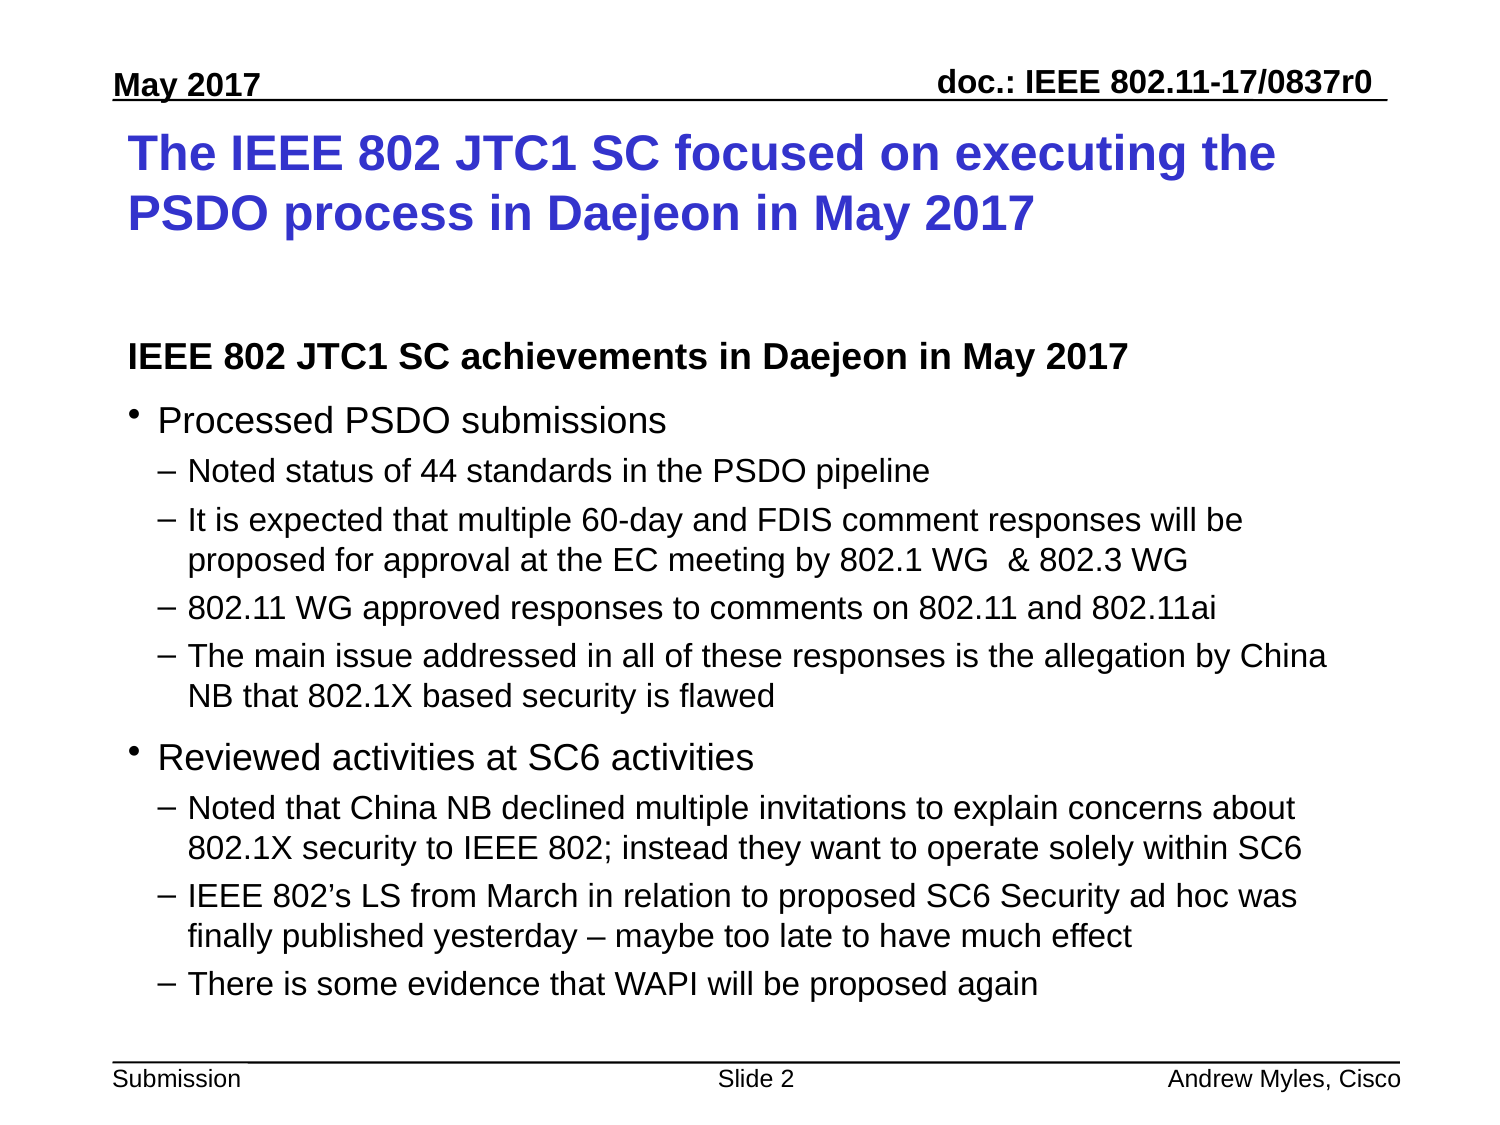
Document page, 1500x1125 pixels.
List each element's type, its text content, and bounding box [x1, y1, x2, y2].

title The IEEE 802 JTC1 SC focused on executing the PSDO process in Daejeon in May 2017 [112, 112, 1388, 288]
slide_number Slide 2 [709, 1061, 803, 1093]
footer Andrew Myles, Cisco [1166, 1061, 1402, 1093]
list IEEE 802 JTC1 SC achievements in Daejeon in May 2017 Processed PSDO submissions Noted status of 44 standards in the PSDO pipeline It is expected that multiple 60-day and FDIS comment responses will be proposed for approval at the EC meeting by 802.1 WG & 802.3 WG 802.11 WG approved responses to comments on 802.11 and 802.11ai The main issue addressed in all of these responses is the allegation by China NB that 802.1X based security is flawed Reviewed activities at SC6 activities Noted that China NB declined multiple invitations to explain concerns about 802.1X security to IEEE 802; instead they want to operate solely within SC6 IEEE 802’s LS from March in relation to proposed SC6 Security ad hoc was finally published yesterday – maybe too late to have much effect There is some evidence that WAPI will be proposed again [112, 324, 1388, 1000]
